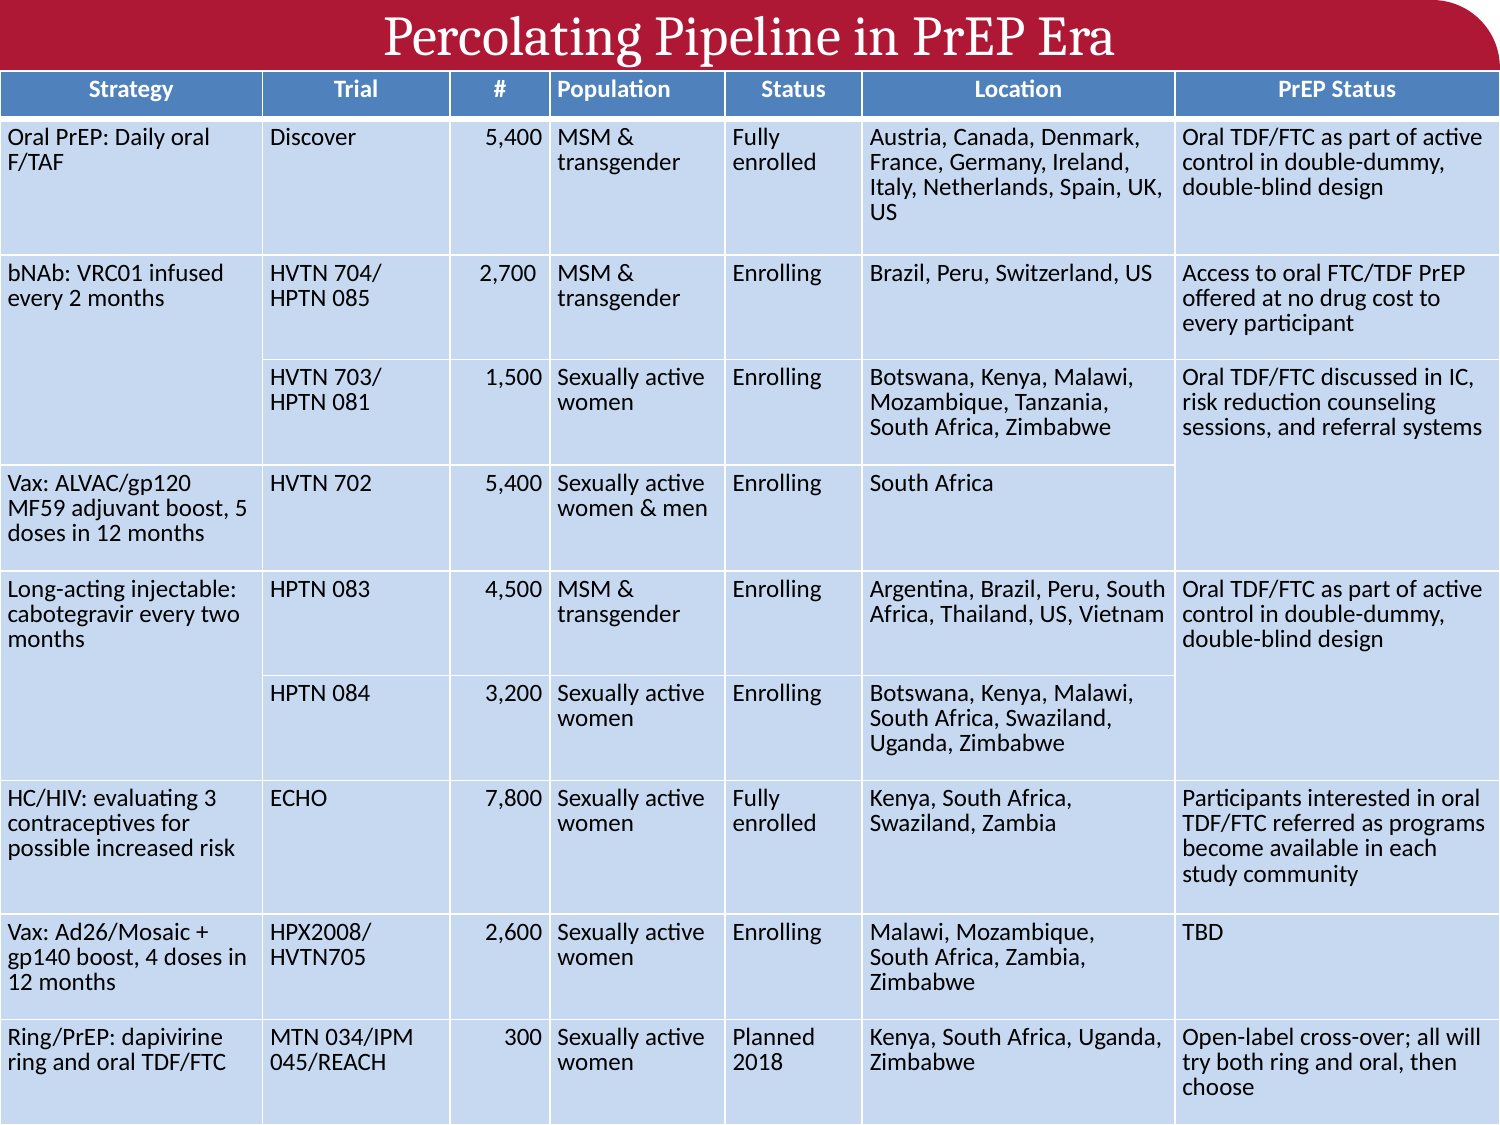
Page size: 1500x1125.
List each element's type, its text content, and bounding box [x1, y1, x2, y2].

table_cell 7,800 [451, 781, 549, 913]
table_cell 2,600 [451, 915, 549, 1019]
title Percolating Pipeline in PrEP Era [0, 0, 1500, 70]
table_cell MSM & transgender [551, 122, 724, 254]
table_header Strategy [1, 72, 262, 116]
table_cell HPTN 084 [263, 676, 449, 780]
table_cell Botswana, Kenya, Malawi, Mozambique, Tanzania, South Africa, Zimbabwe [863, 360, 1174, 464]
table_cell South Africa [863, 466, 1174, 570]
table_cell Sexually active women & men [551, 466, 724, 570]
table_cell Oral TDF/FTC as part of active control in double-dummy, double-blind design [1176, 572, 1499, 780]
table_cell Enrolling [726, 360, 861, 464]
table_header Location [863, 72, 1174, 116]
table_cell Long-acting injectable: cabotegravir every two months [1, 572, 262, 780]
table_cell Participants interested in oral TDF/FTC referred as programs become available in each study community [1176, 781, 1499, 913]
table_cell 5,400 [451, 122, 549, 254]
table_cell HVTN 702 [263, 466, 449, 570]
table_header PrEP Status [1176, 72, 1499, 116]
table_cell 2,700 [451, 256, 549, 359]
table_cell Enrolling [726, 256, 861, 359]
table_cell Botswana, Kenya, Malawi, South Africa, Swaziland, Uganda, Zimbabwe [863, 676, 1174, 780]
table_cell 1,500 [451, 360, 549, 464]
table_cell 5,400 [451, 466, 549, 570]
table_cell Ring/PrEP: dapivirine ring and oral TDF/FTC [1, 1020, 262, 1124]
table_cell Sexually active women [551, 360, 724, 464]
table_cell Fully enrolled [726, 122, 861, 254]
table_cell Oral PrEP: Daily oral F/TAF [1, 122, 262, 254]
table_cell Austria, Canada, Denmark, France, Germany, Ireland, Italy, Netherlands, Spain, UK, US [863, 122, 1174, 254]
table_cell HPTN 083 [263, 572, 449, 675]
table_cell Discover [263, 122, 449, 254]
table_cell Kenya, South Africa, Swaziland, Zambia [863, 781, 1174, 913]
table_cell MSM & transgender [551, 256, 724, 359]
table_cell Sexually active women [551, 1020, 724, 1124]
table_cell HVTN 704/ HPTN 085 [263, 256, 449, 359]
table_cell HVTN 703/ HPTN 081 [263, 360, 449, 464]
table_cell Planned 2018 [726, 1020, 861, 1124]
table_cell Enrolling [726, 572, 861, 675]
table_header # [451, 72, 549, 116]
table_cell HC/HIV: evaluating 3 contraceptives for possible increased risk [1, 781, 262, 913]
table_cell Vax: ALVAC/gp120 MF59 adjuvant boost, 5 doses in 12 months [1, 466, 262, 570]
table_cell 4,500 [451, 572, 549, 675]
table_cell Enrolling [726, 915, 861, 1019]
table_cell MTN 034/IPM 045/REACH [263, 1020, 449, 1124]
table_cell Sexually active women [551, 676, 724, 780]
table_cell Enrolling [726, 466, 861, 570]
table_cell bNAb: VRC01 infused every 2 months [1, 256, 262, 464]
table_cell Oral TDF/FTC as part of active control in double-dummy, double-blind design [1176, 122, 1499, 254]
table_cell Brazil, Peru, Switzerland, US [863, 256, 1174, 359]
table_cell Vax: Ad26/Mosaic + gp140 boost, 4 doses in 12 months [1, 915, 262, 1019]
table_cell HPX2008/ HVTN705 [263, 915, 449, 1019]
table_cell ECHO [263, 781, 449, 913]
table_cell Access to oral FTC/TDF PrEP offered at no drug cost to every participant [1176, 256, 1499, 359]
table_cell Enrolling [726, 676, 861, 780]
table_cell 3,200 [451, 676, 549, 780]
table_cell Sexually active women [551, 915, 724, 1019]
table_cell Sexually active women [551, 781, 724, 913]
table_cell Fully enrolled [726, 781, 861, 913]
table_cell Malawi, Mozambique, South Africa, Zambia, Zimbabwe [863, 915, 1174, 1019]
table_cell TBD [1176, 915, 1499, 1019]
table_cell 300 [451, 1020, 549, 1124]
table_cell Argentina, Brazil, Peru, South Africa, Thailand, US, Vietnam [863, 572, 1174, 675]
table_cell Oral TDF/FTC discussed in IC, risk reduction counseling sessions, and referral systems [1176, 360, 1499, 570]
table_cell MSM & transgender [551, 572, 724, 675]
table_cell Kenya, South Africa, Uganda, Zimbabwe [863, 1020, 1174, 1124]
table_header Population [551, 72, 724, 116]
table_cell Open-label cross-over; all will try both ring and oral, then choose [1176, 1020, 1499, 1124]
table_header Trial [263, 72, 449, 116]
table_header Status [726, 72, 861, 116]
